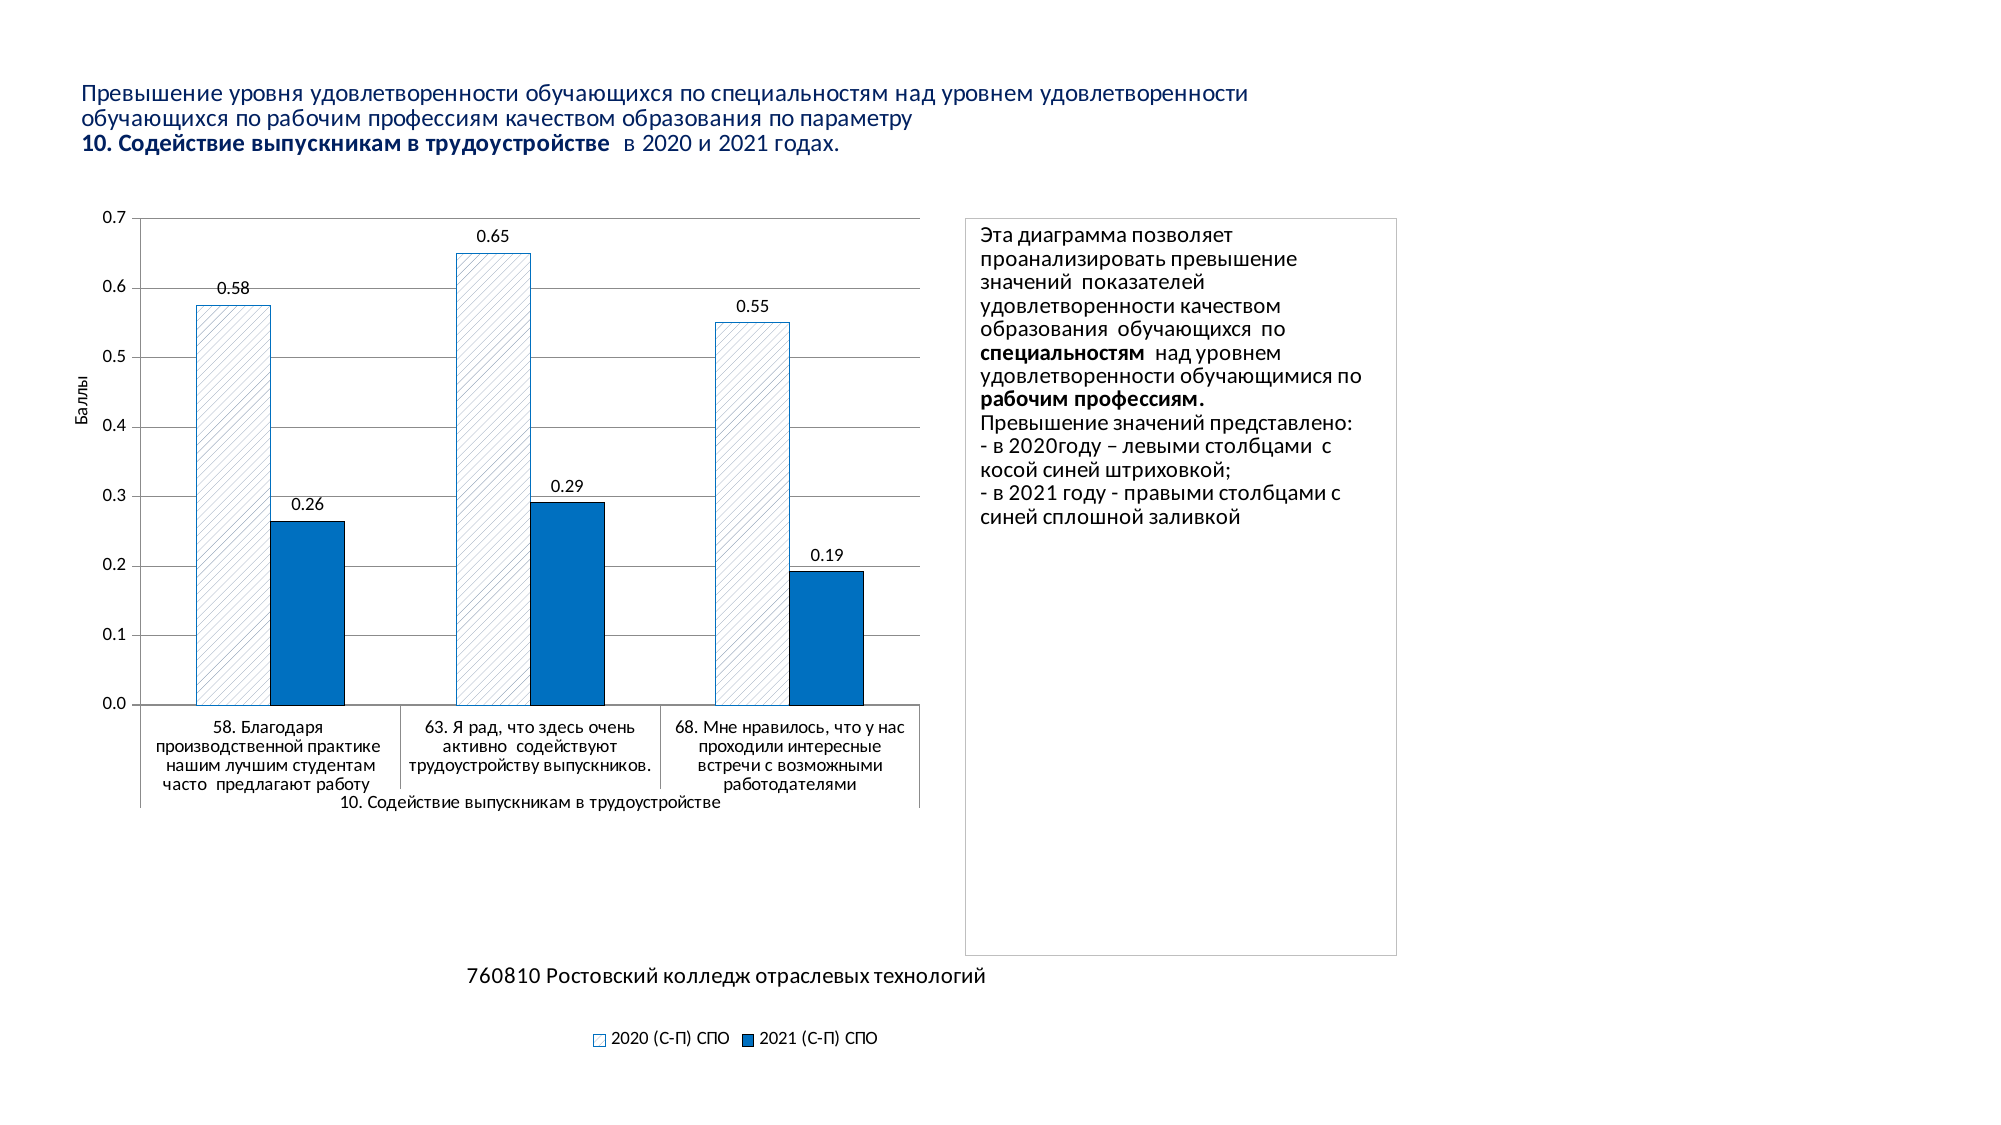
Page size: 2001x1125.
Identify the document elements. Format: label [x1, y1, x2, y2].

chart [59, 58, 1414, 1056]
